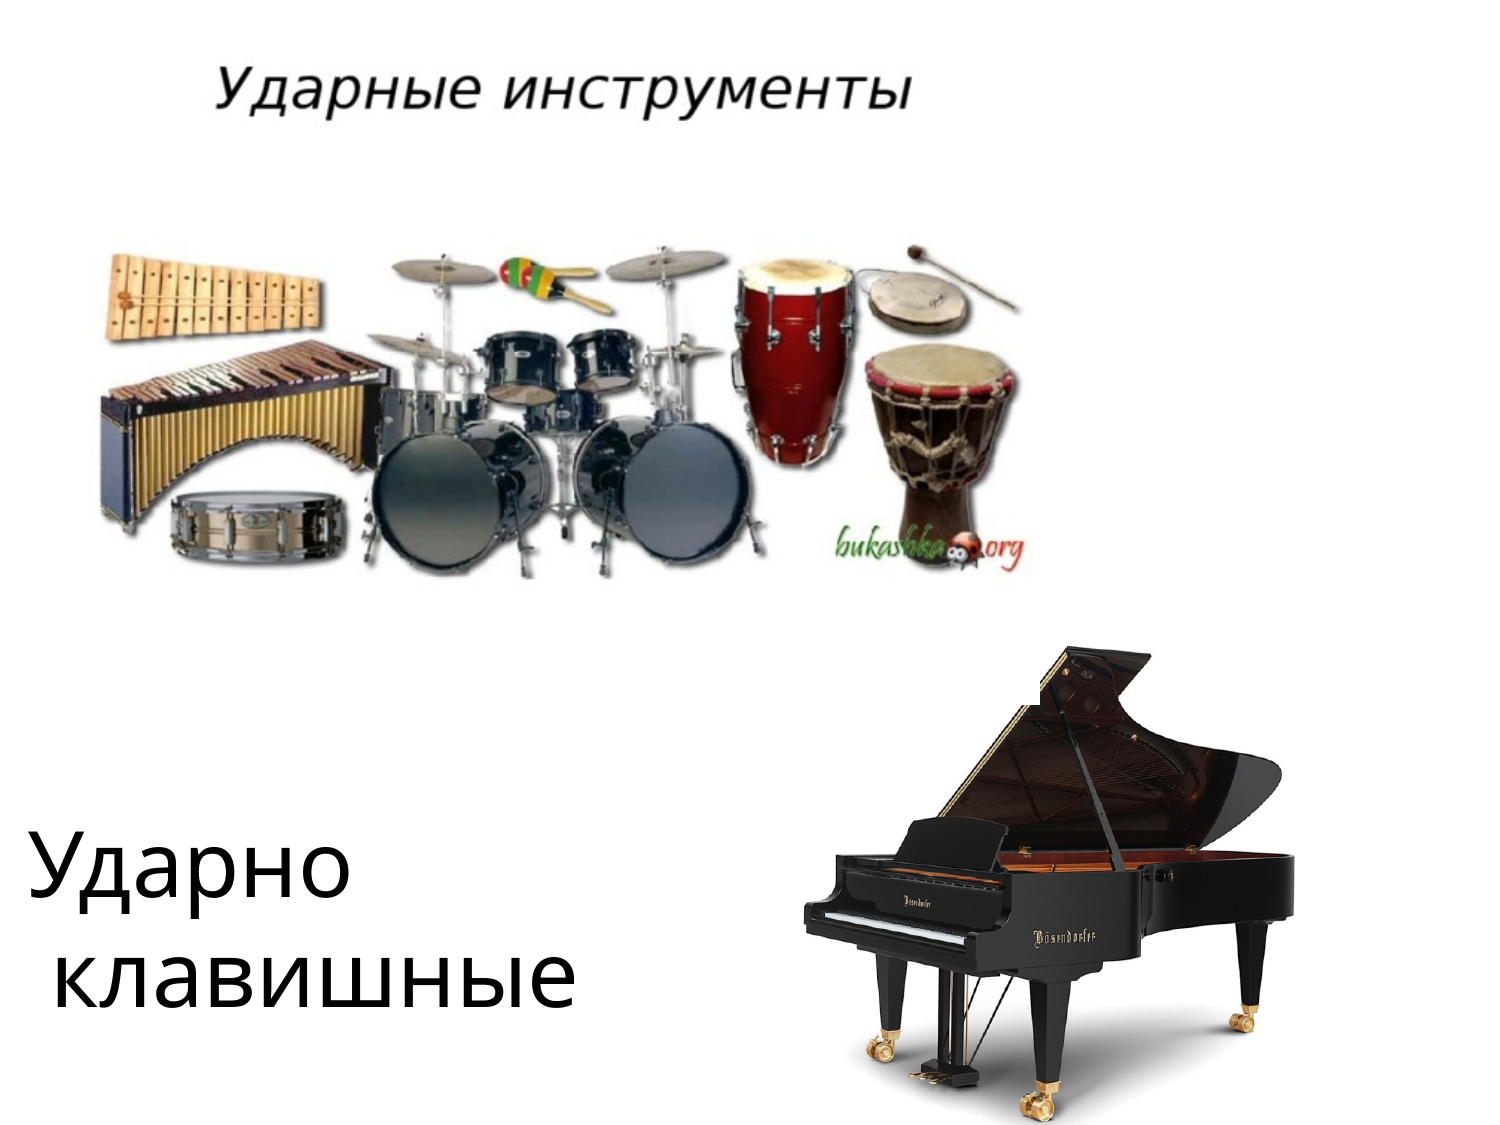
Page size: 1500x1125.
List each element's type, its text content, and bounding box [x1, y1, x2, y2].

picture [88, 0, 1317, 1125]
title Ударно клавишные [11, 763, 677, 1069]
